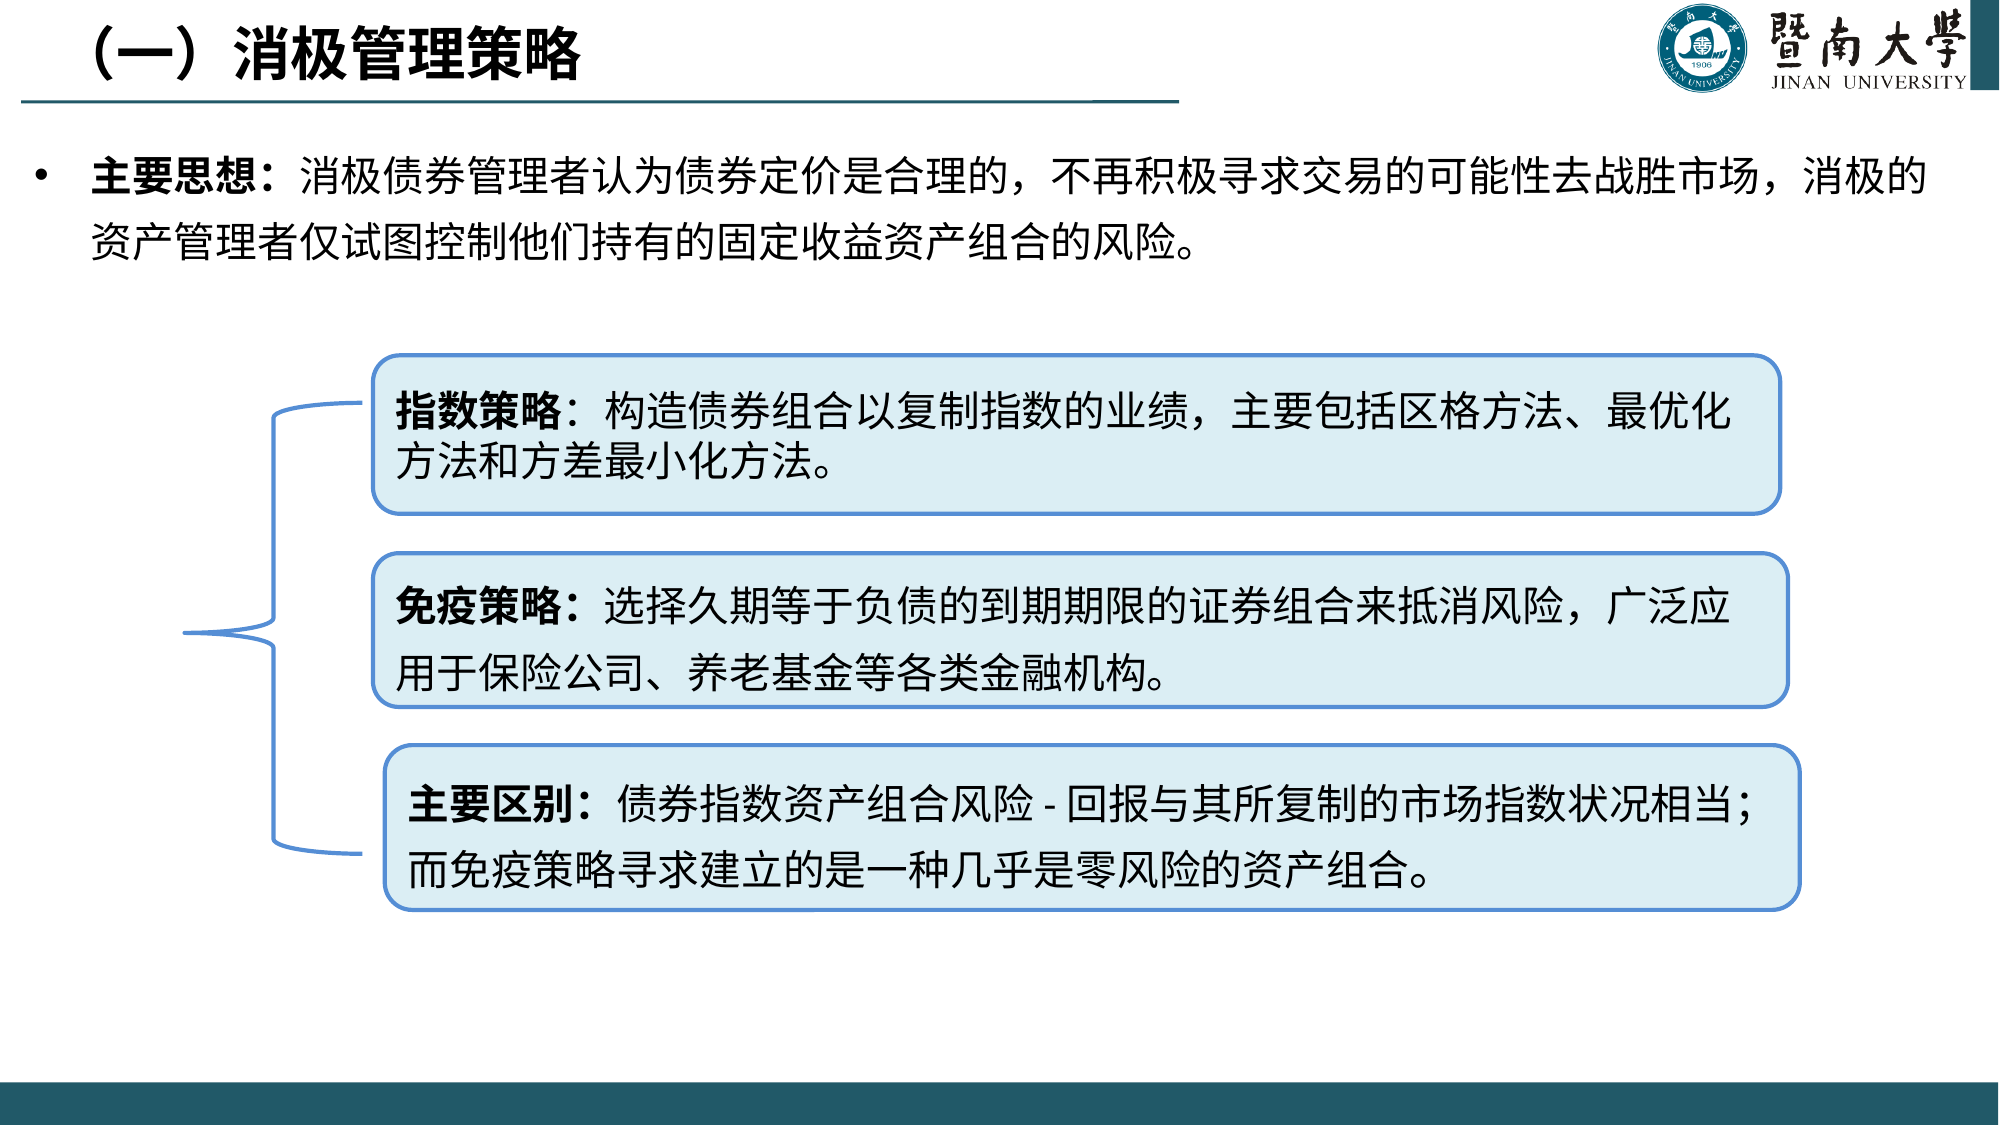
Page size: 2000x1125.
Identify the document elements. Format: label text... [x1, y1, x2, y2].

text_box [184, 355, 1801, 911]
picture [1676, 21, 1730, 76]
list 主要思想：消极债券管理者认为债券定价是合理的，不再积极寻求交易的可能性去战胜市场，消极的资产管理者仅试图控制他们持有的固定收益资产组合的风险。 [19, 125, 1954, 963]
title （一）消极管理策略 [42, 0, 1676, 104]
picture [1676, 3, 1967, 93]
